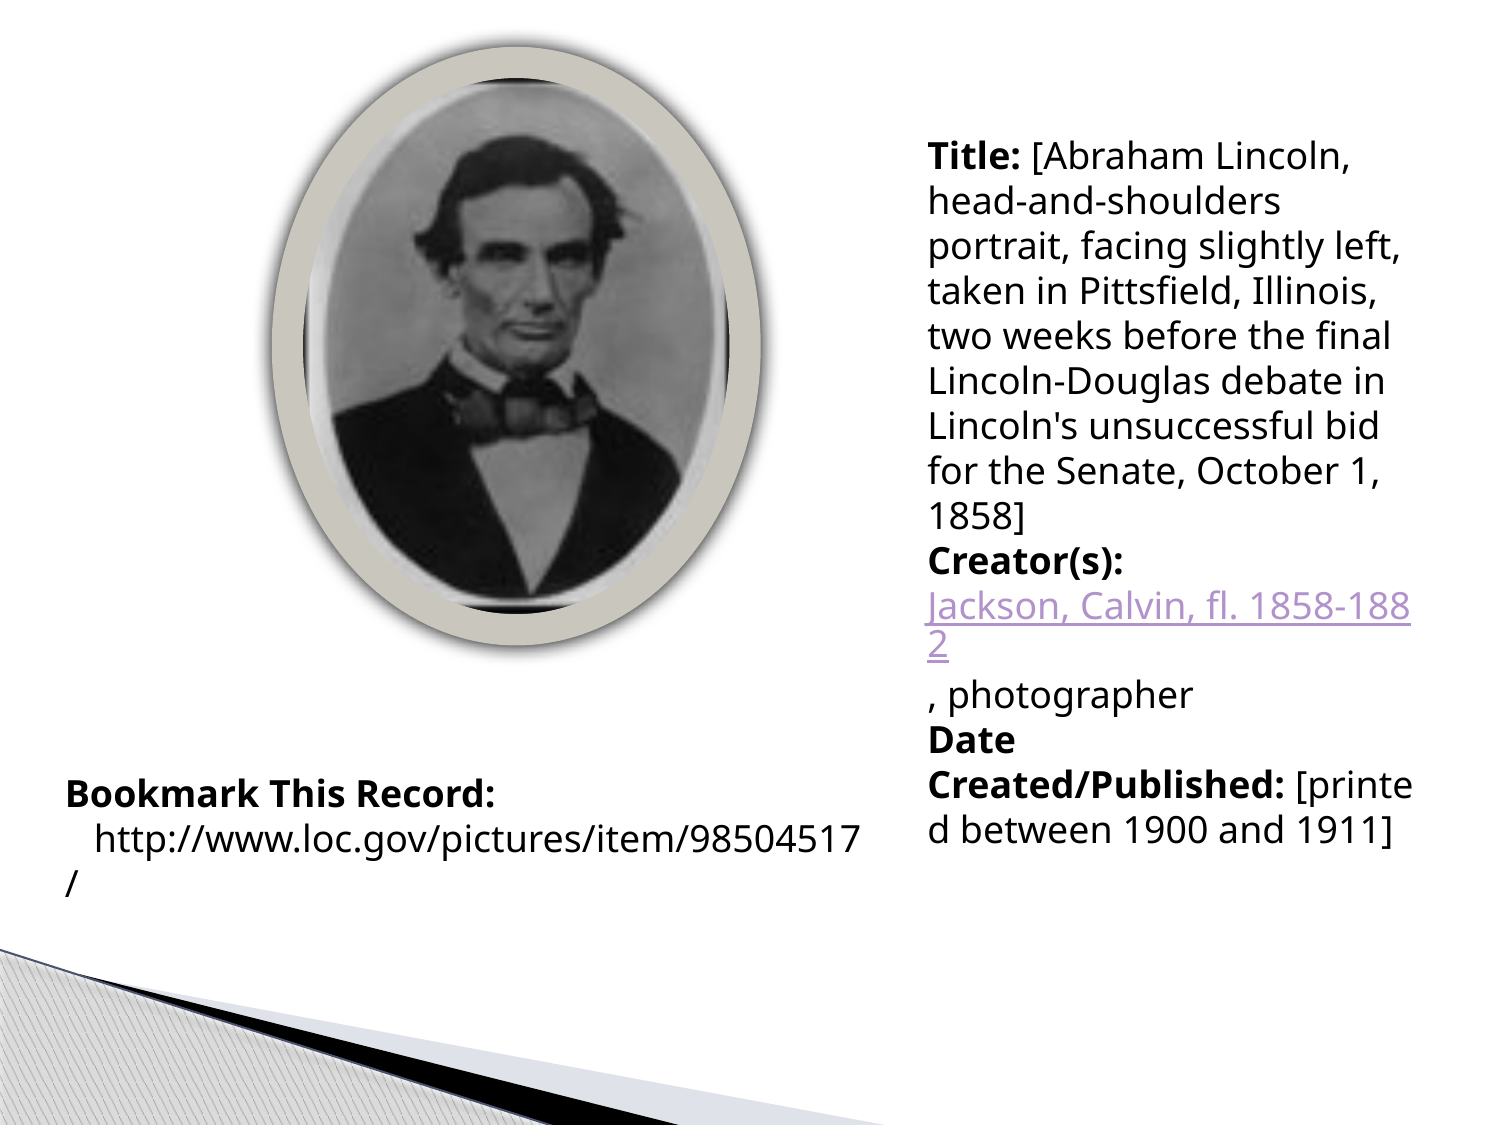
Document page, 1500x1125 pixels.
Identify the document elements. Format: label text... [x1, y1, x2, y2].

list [287, 62, 746, 631]
text_box Title: [Abraham Lincoln, head-and-shoulders portrait, facing slightly left, taken in Pittsfield, Illinois, two weeks before the final Lincoln-Douglas debate in Lincoln's unsuccessful bid for the Senate, October 1, 1858] Creator(s): Jackson, Calvin, fl. 1858-1882, photographer Date Created/Published: [printed between 1900 and 1911] [912, 124, 1438, 821]
text_box Bookmark This Record: http://www.loc.gov/pictures/item/98504517/ [49, 762, 888, 913]
